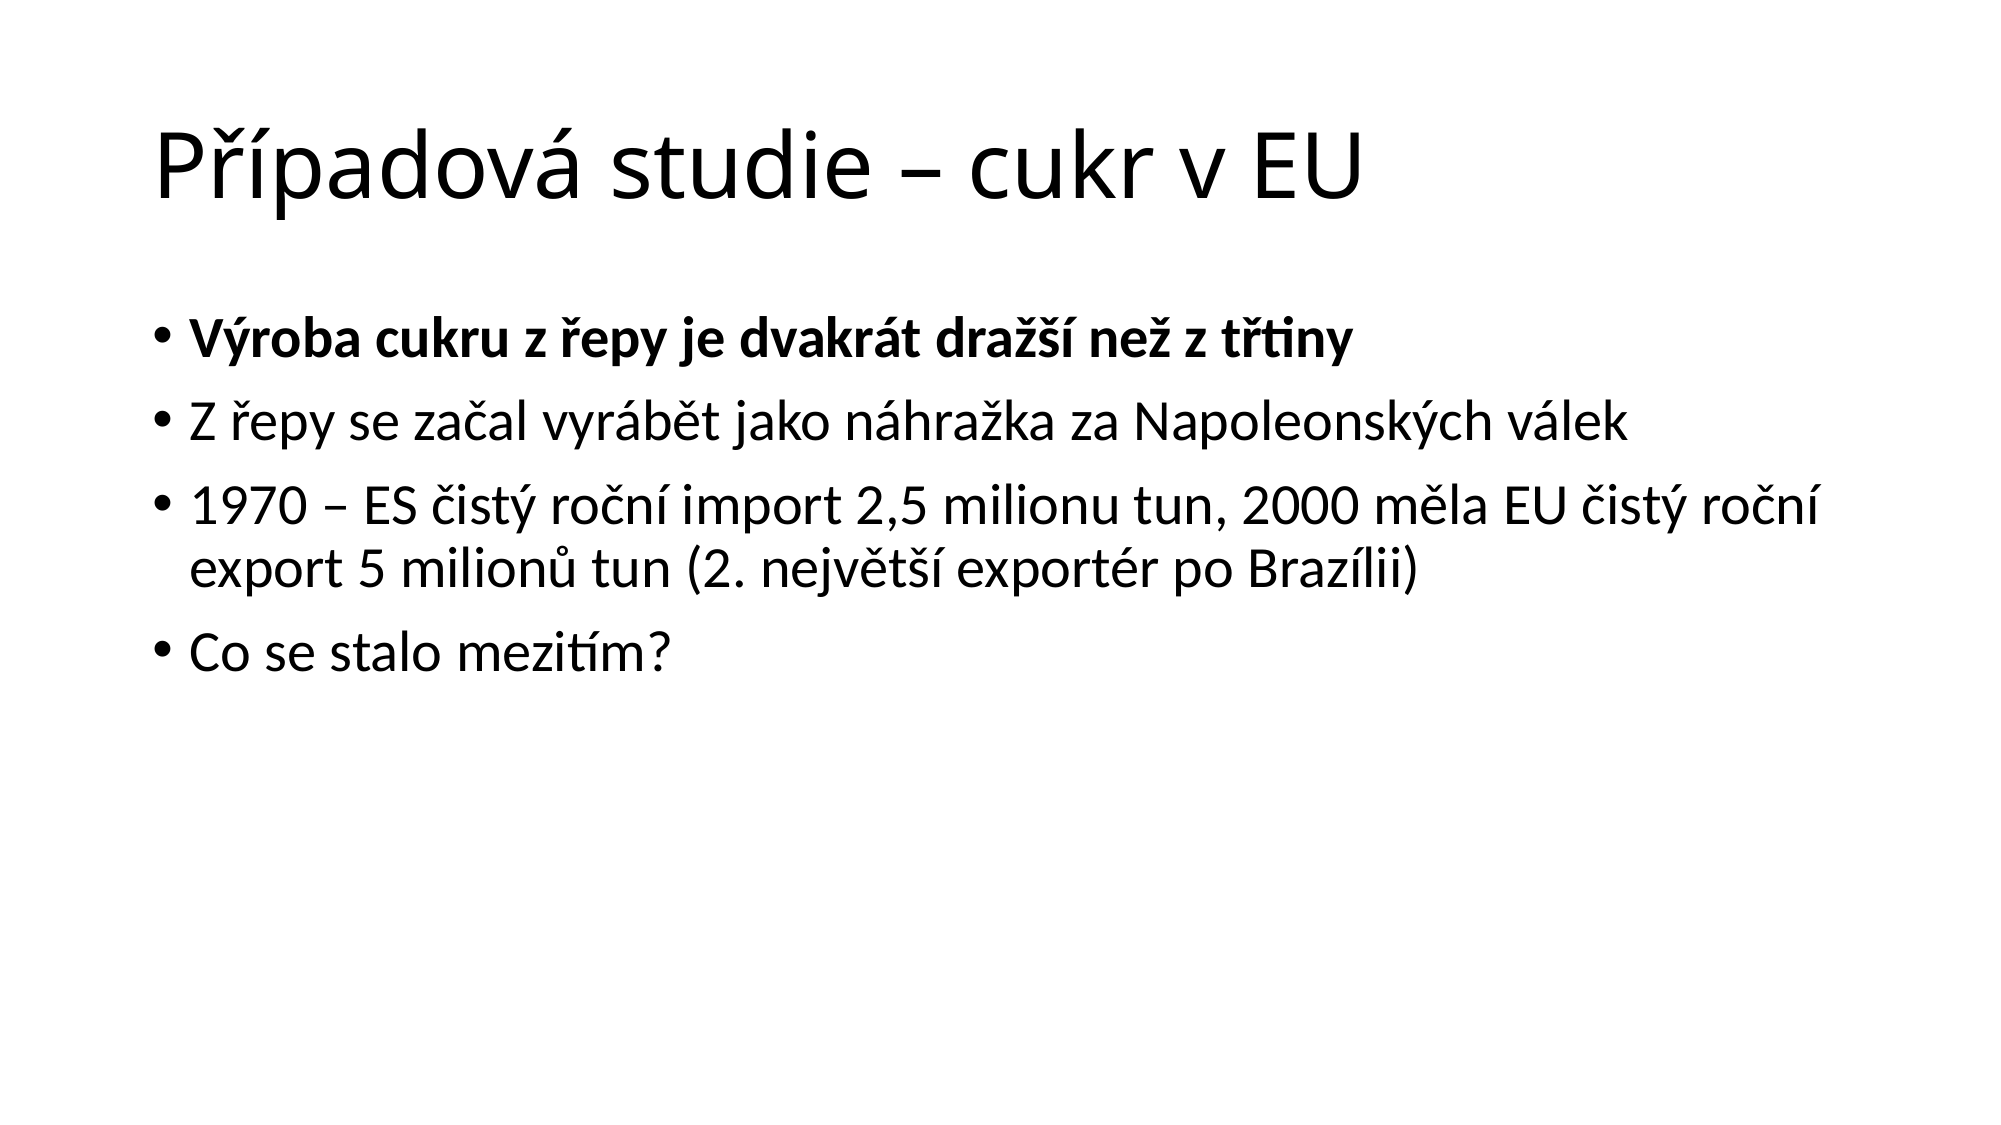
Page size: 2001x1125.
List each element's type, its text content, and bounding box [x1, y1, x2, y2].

list Výroba cukru z řepy je dvakrát dražší než z třtiny Z řepy se začal vyrábět jako náhražka za Napoleonských válek 1970 – ES čistý roční import 2,5 milionu tun, 2000 měla EU čistý roční export 5 milionů tun (2. největší exportér po Brazílii) Co se stalo mezitím? [137, 299, 1863, 1014]
title Případová studie – cukr v EU [137, 59, 1863, 278]
